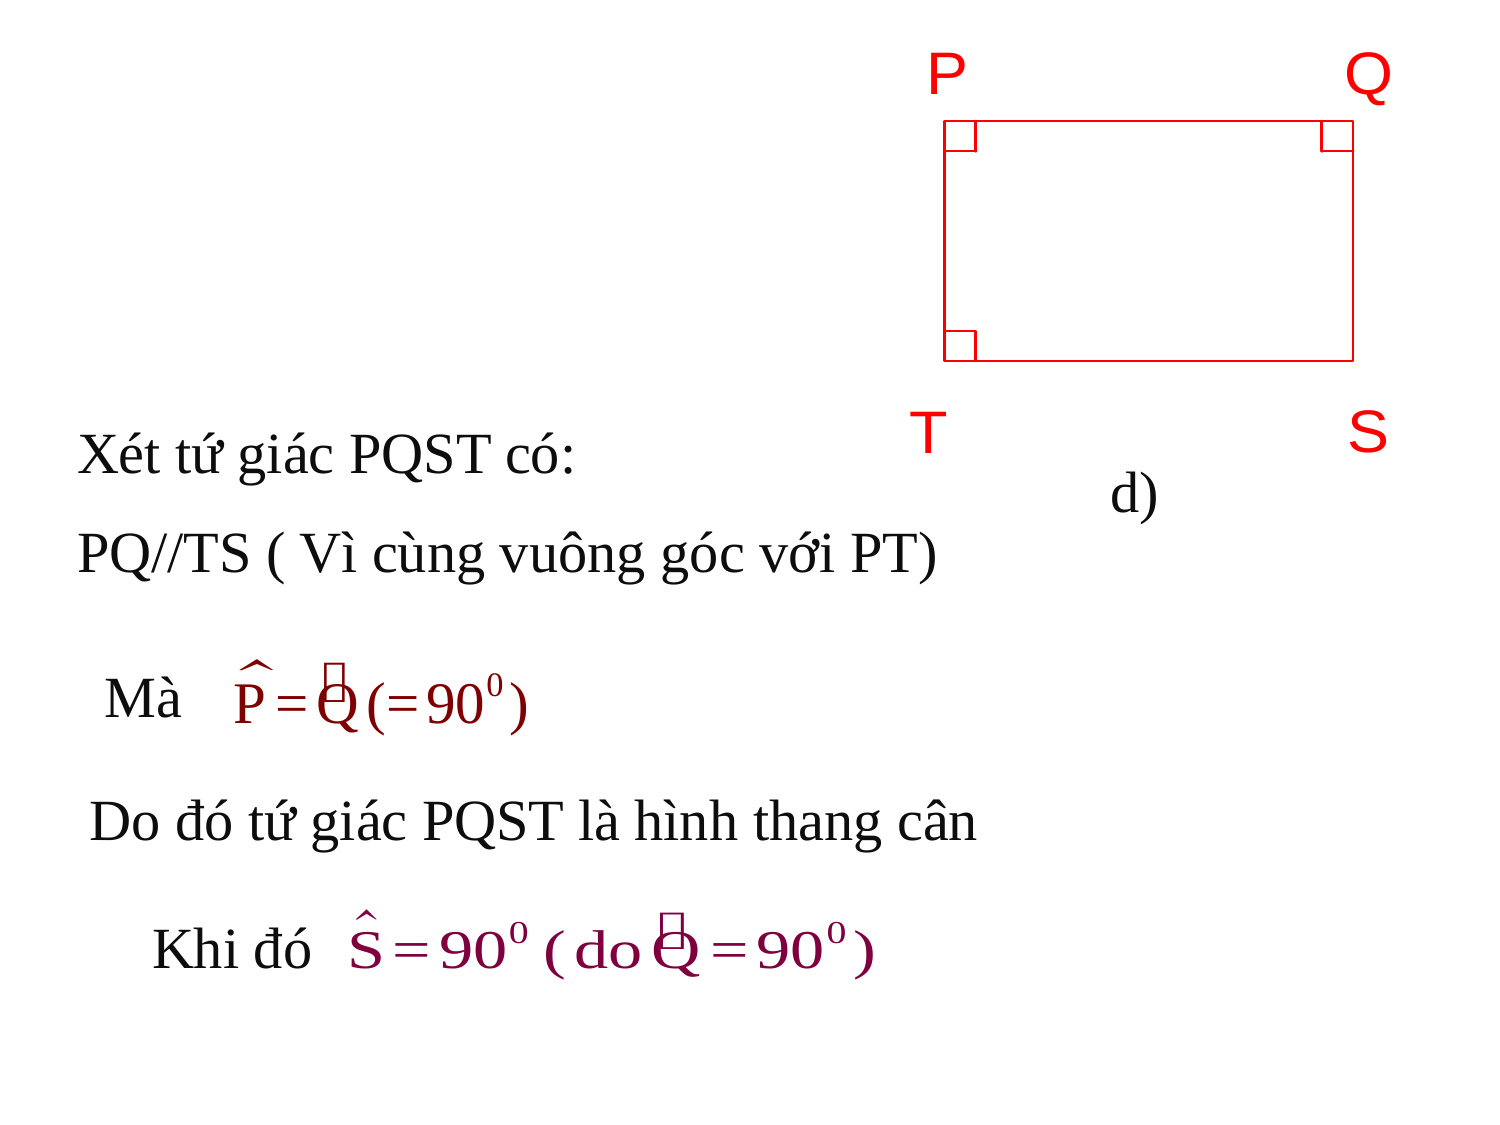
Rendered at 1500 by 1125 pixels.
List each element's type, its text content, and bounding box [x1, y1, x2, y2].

text_box Mà [89, 651, 202, 737]
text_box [137, 899, 888, 1060]
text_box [874, 24, 1423, 551]
text_box Do đó tứ giác PQST là hình thang cân [74, 774, 1063, 860]
text_box Xét tứ giác PQST có: PQ//TS ( Vì cùng vuông góc với PT) [62, 408, 975, 592]
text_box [224, 649, 540, 748]
